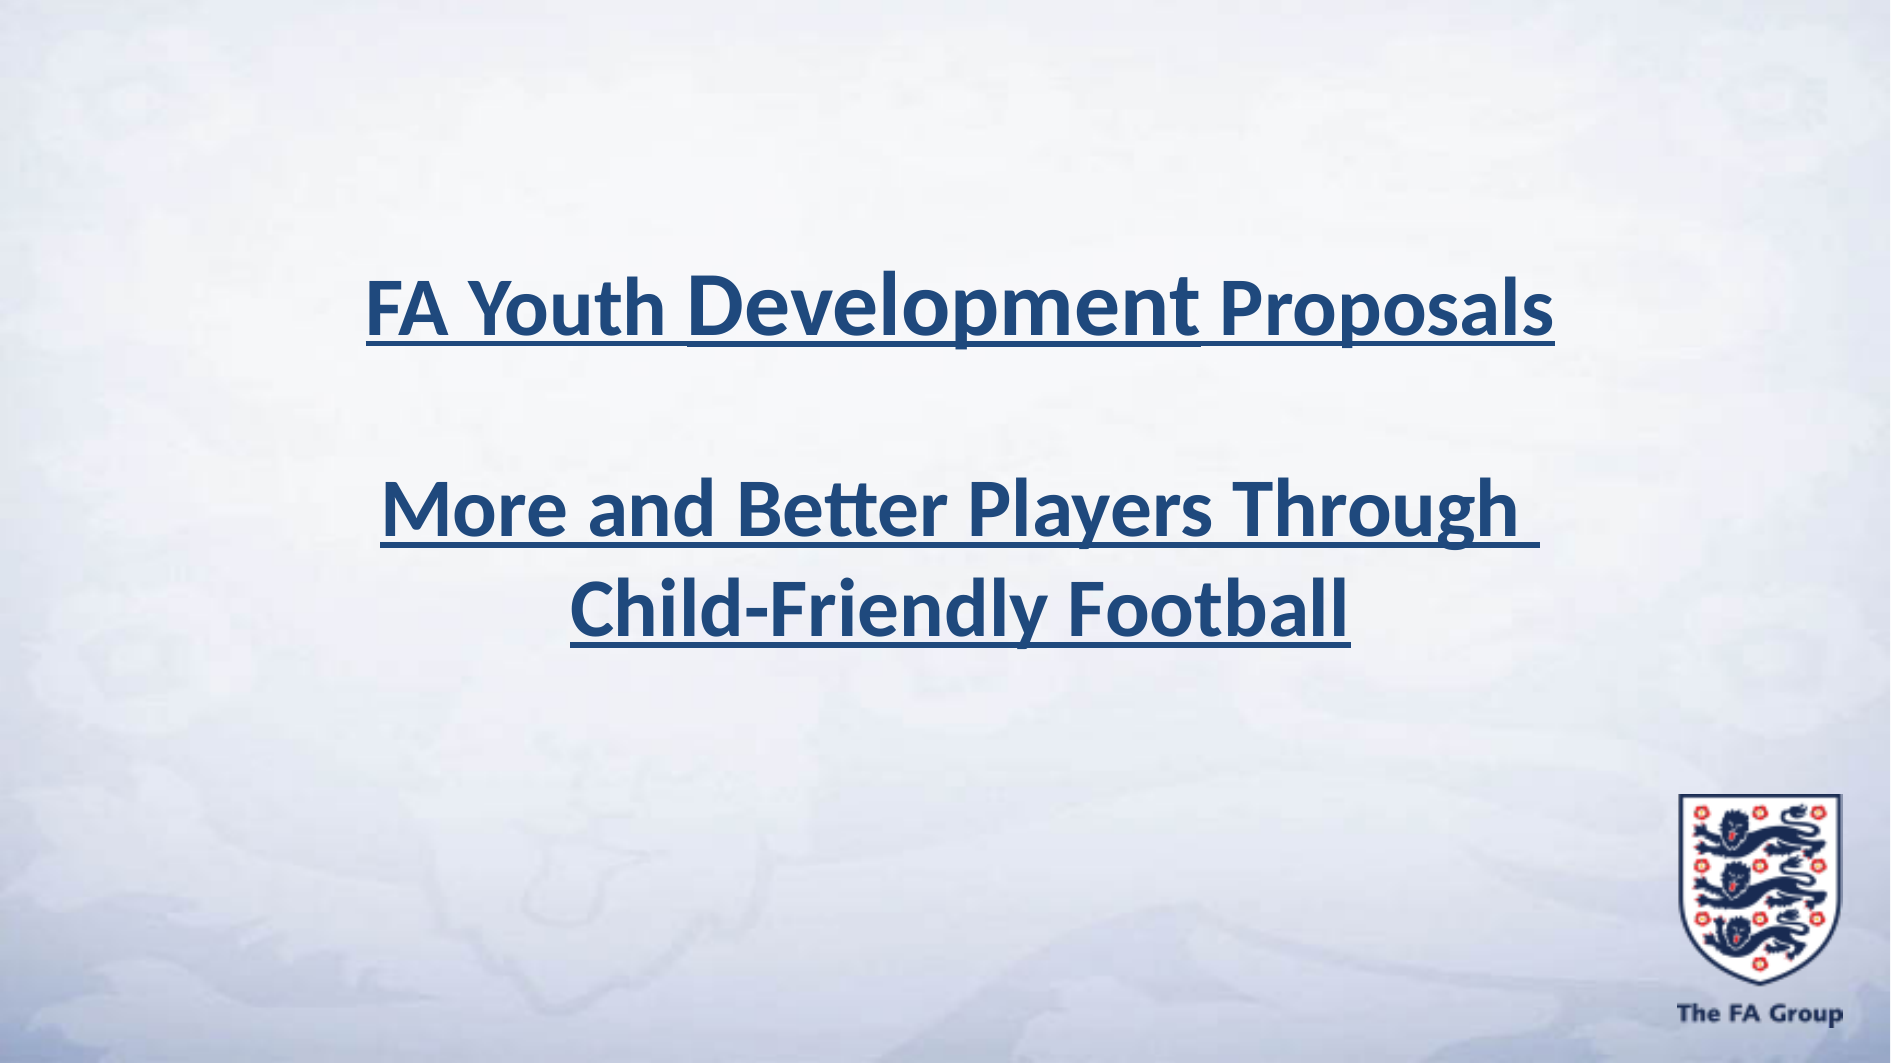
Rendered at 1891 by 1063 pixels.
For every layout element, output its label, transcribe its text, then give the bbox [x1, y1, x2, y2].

text_box FA Youth Development Proposals More and Better Players Through Child-Friendly Football [70, 236, 1850, 319]
picture [0, 0, 1891, 1063]
